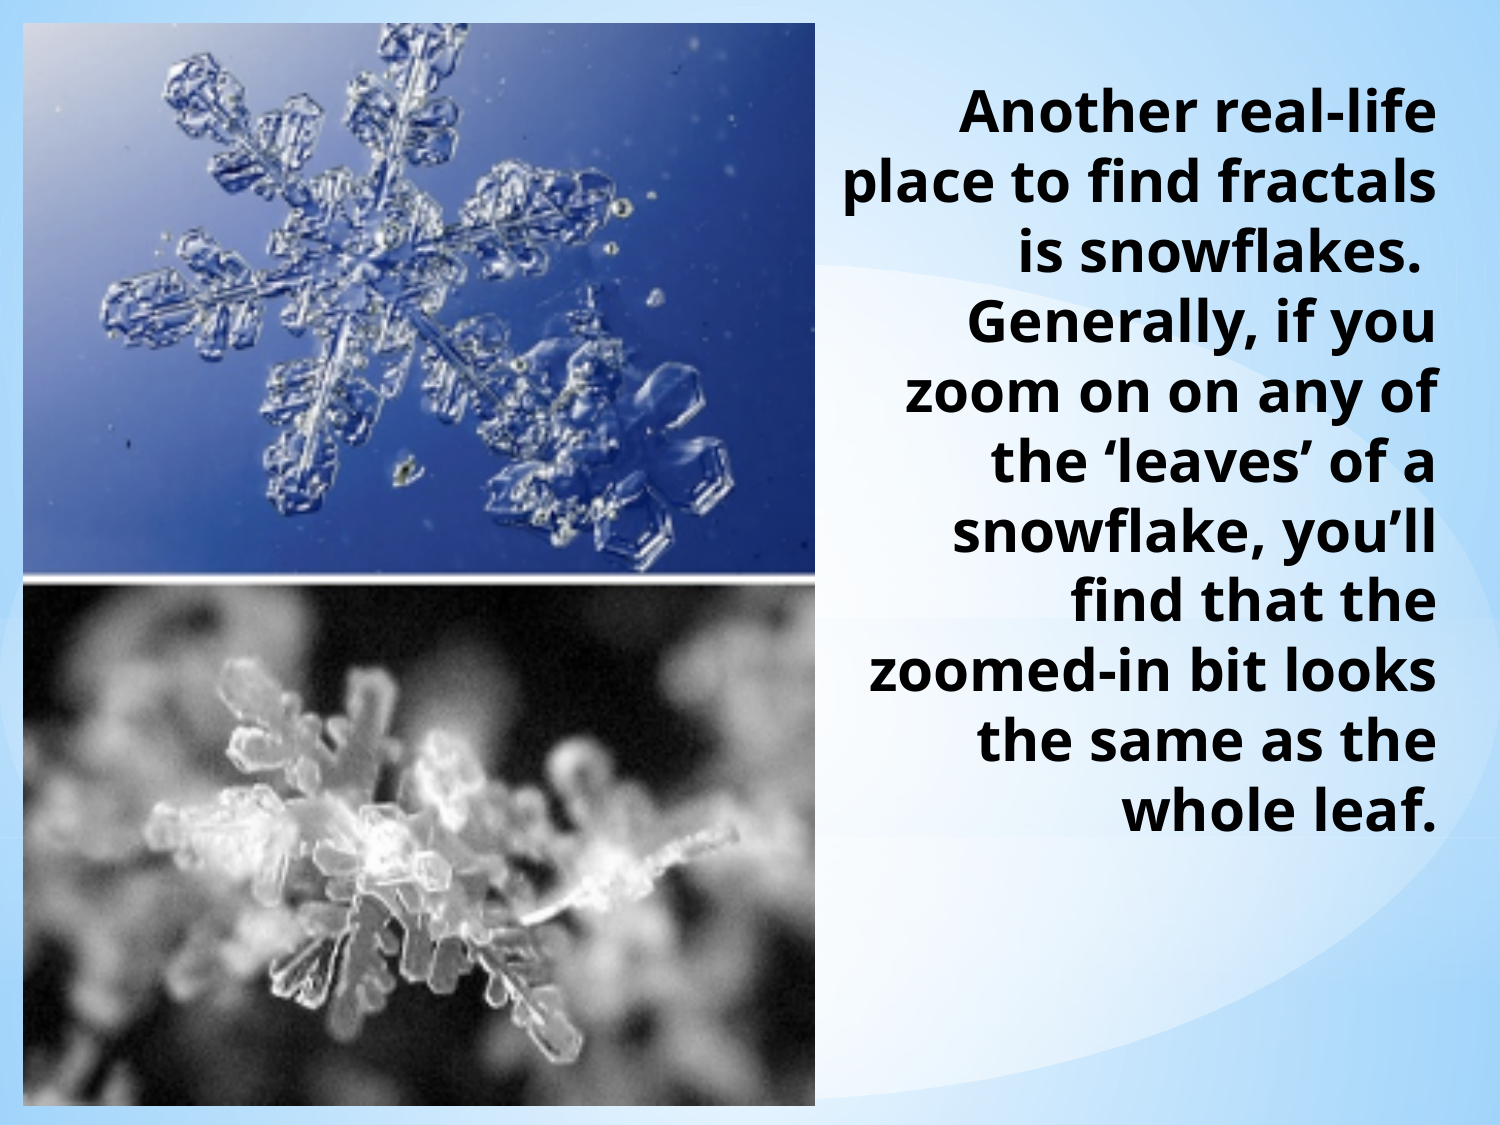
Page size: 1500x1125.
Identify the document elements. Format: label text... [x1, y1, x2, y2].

text_box Another real-life place to find fractals is snowflakes. Generally, if you zoom on on any of the ‘leaves’ of a snowflake, you’ll find that the zoomed-in bit looks the same as the whole leaf. [823, 66, 1453, 851]
picture [23, 23, 816, 1107]
